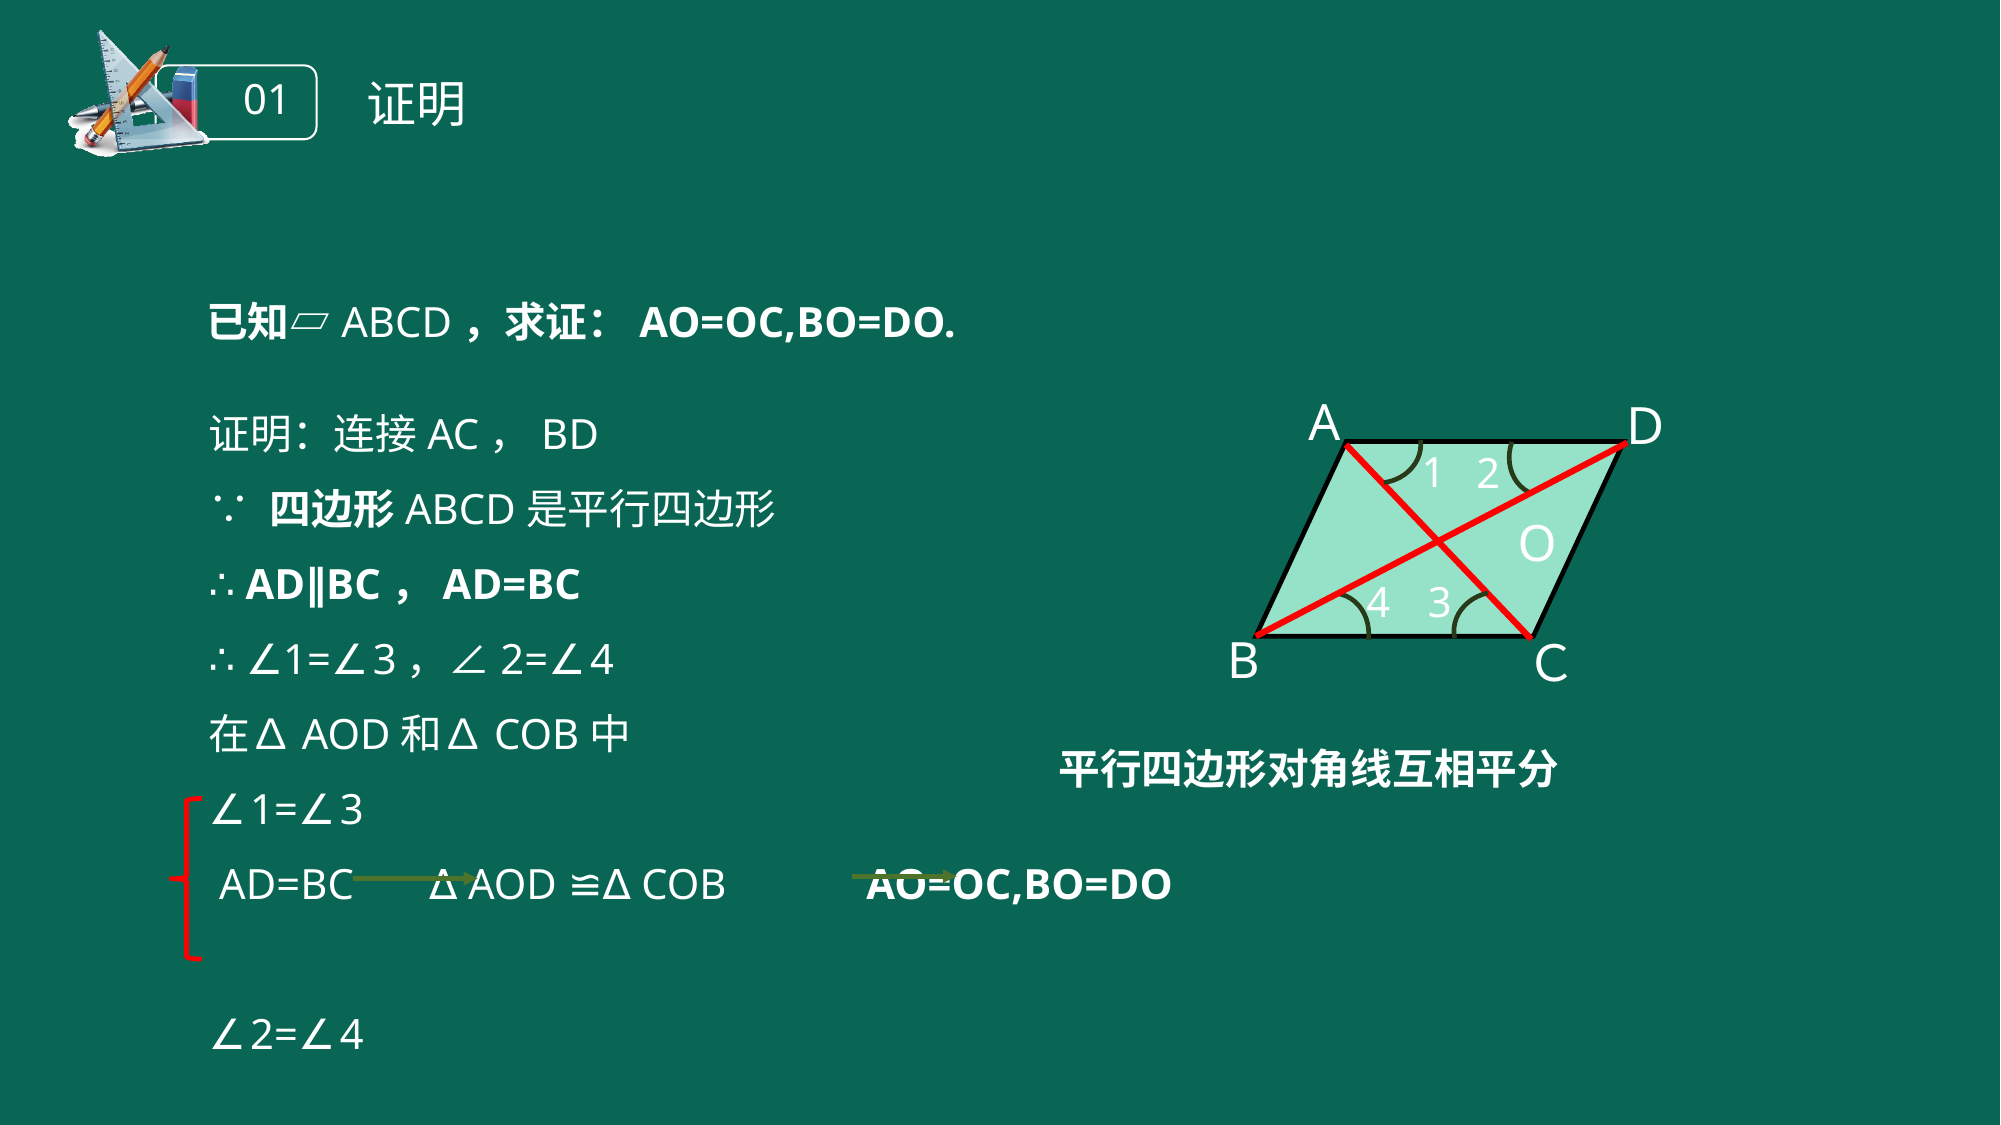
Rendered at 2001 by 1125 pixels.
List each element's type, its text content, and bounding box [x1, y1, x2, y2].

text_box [1294, 408, 1584, 442]
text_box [1255, 442, 1628, 637]
text_box 平行四边形对角线互相平分 [1197, 735, 1640, 801]
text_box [1211, 383, 1661, 700]
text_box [41, 0, 967, 205]
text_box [171, 375, 1197, 1061]
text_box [1294, 637, 1584, 678]
text_box 已知▱ABCD，求证：AO=OC,BO=DO. [191, 288, 1306, 354]
